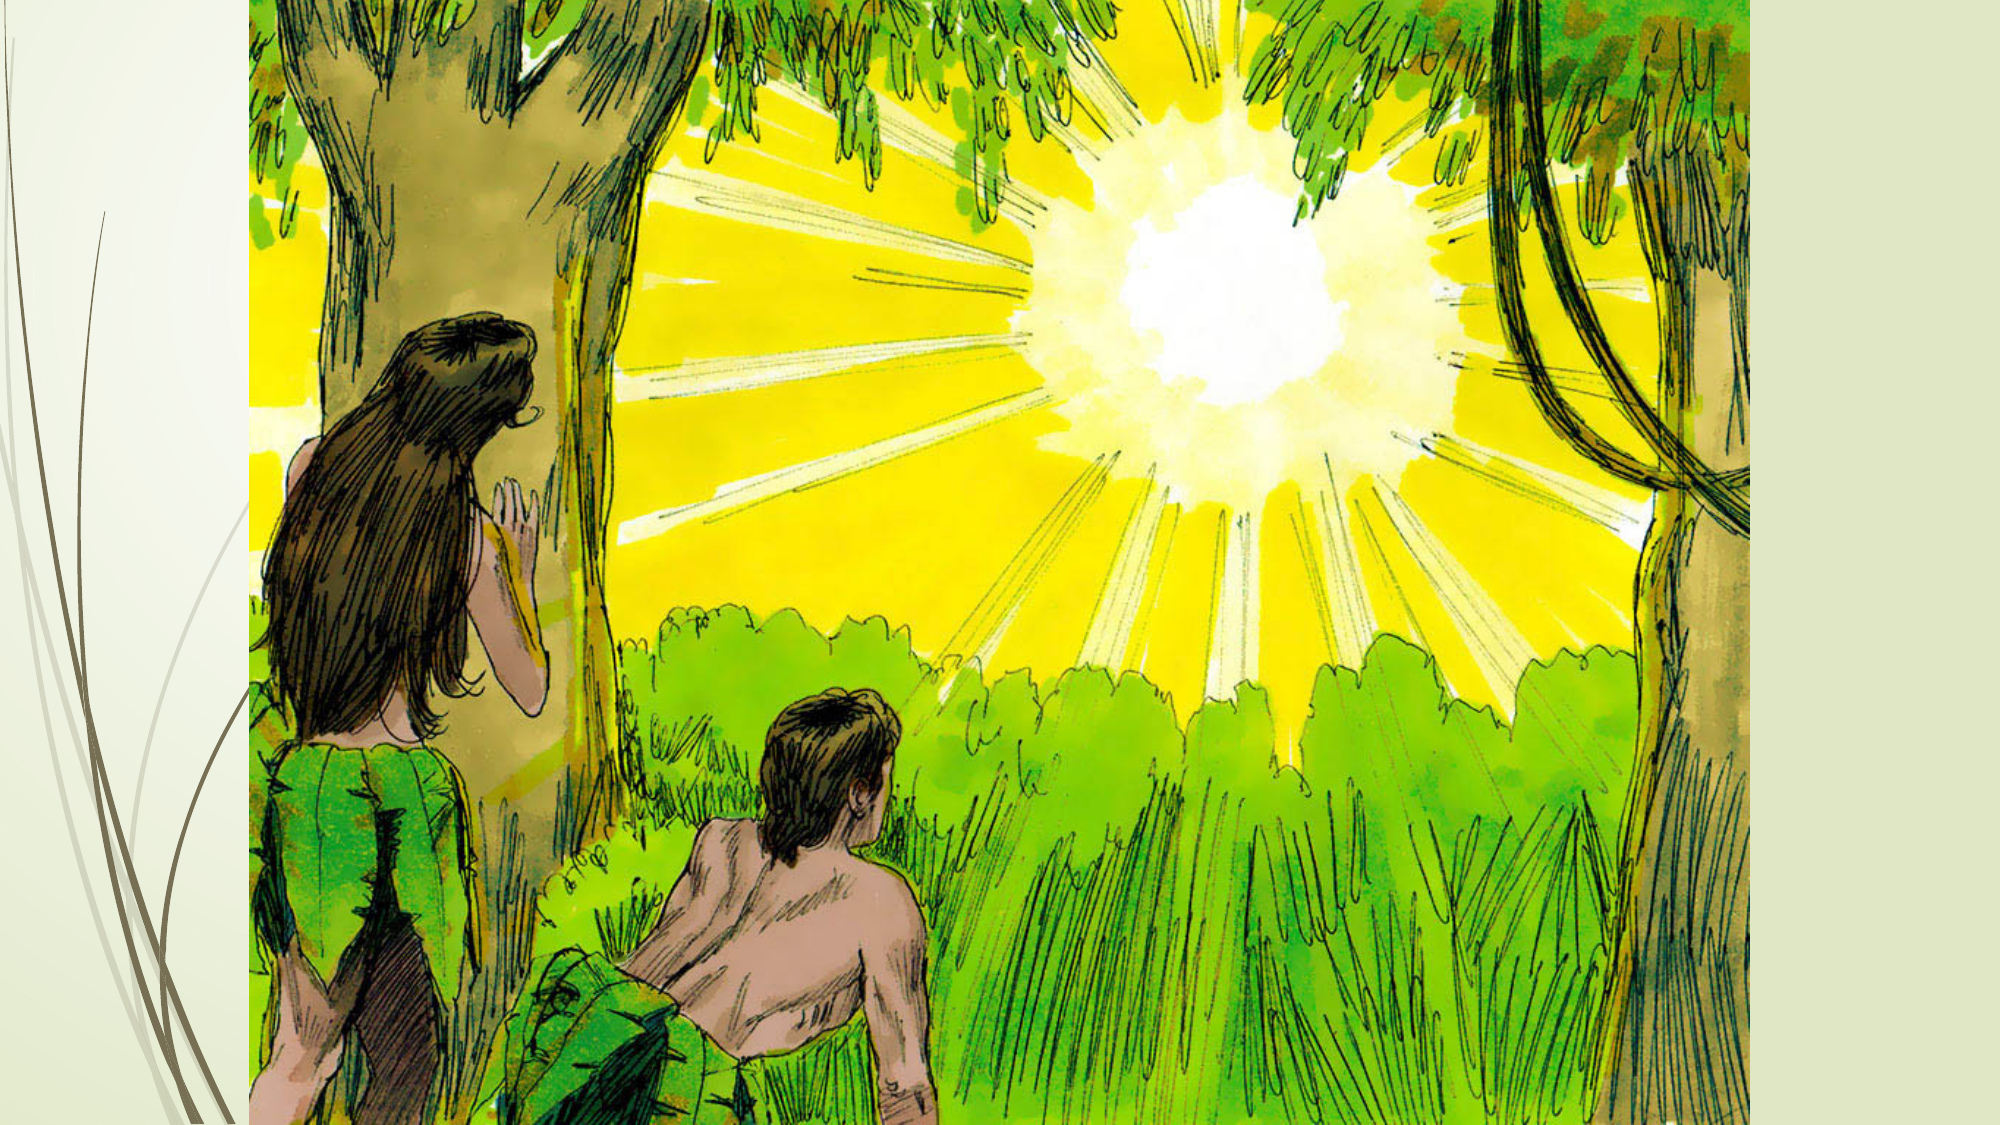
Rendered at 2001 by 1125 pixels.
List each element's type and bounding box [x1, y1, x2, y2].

picture [249, 0, 1751, 1125]
